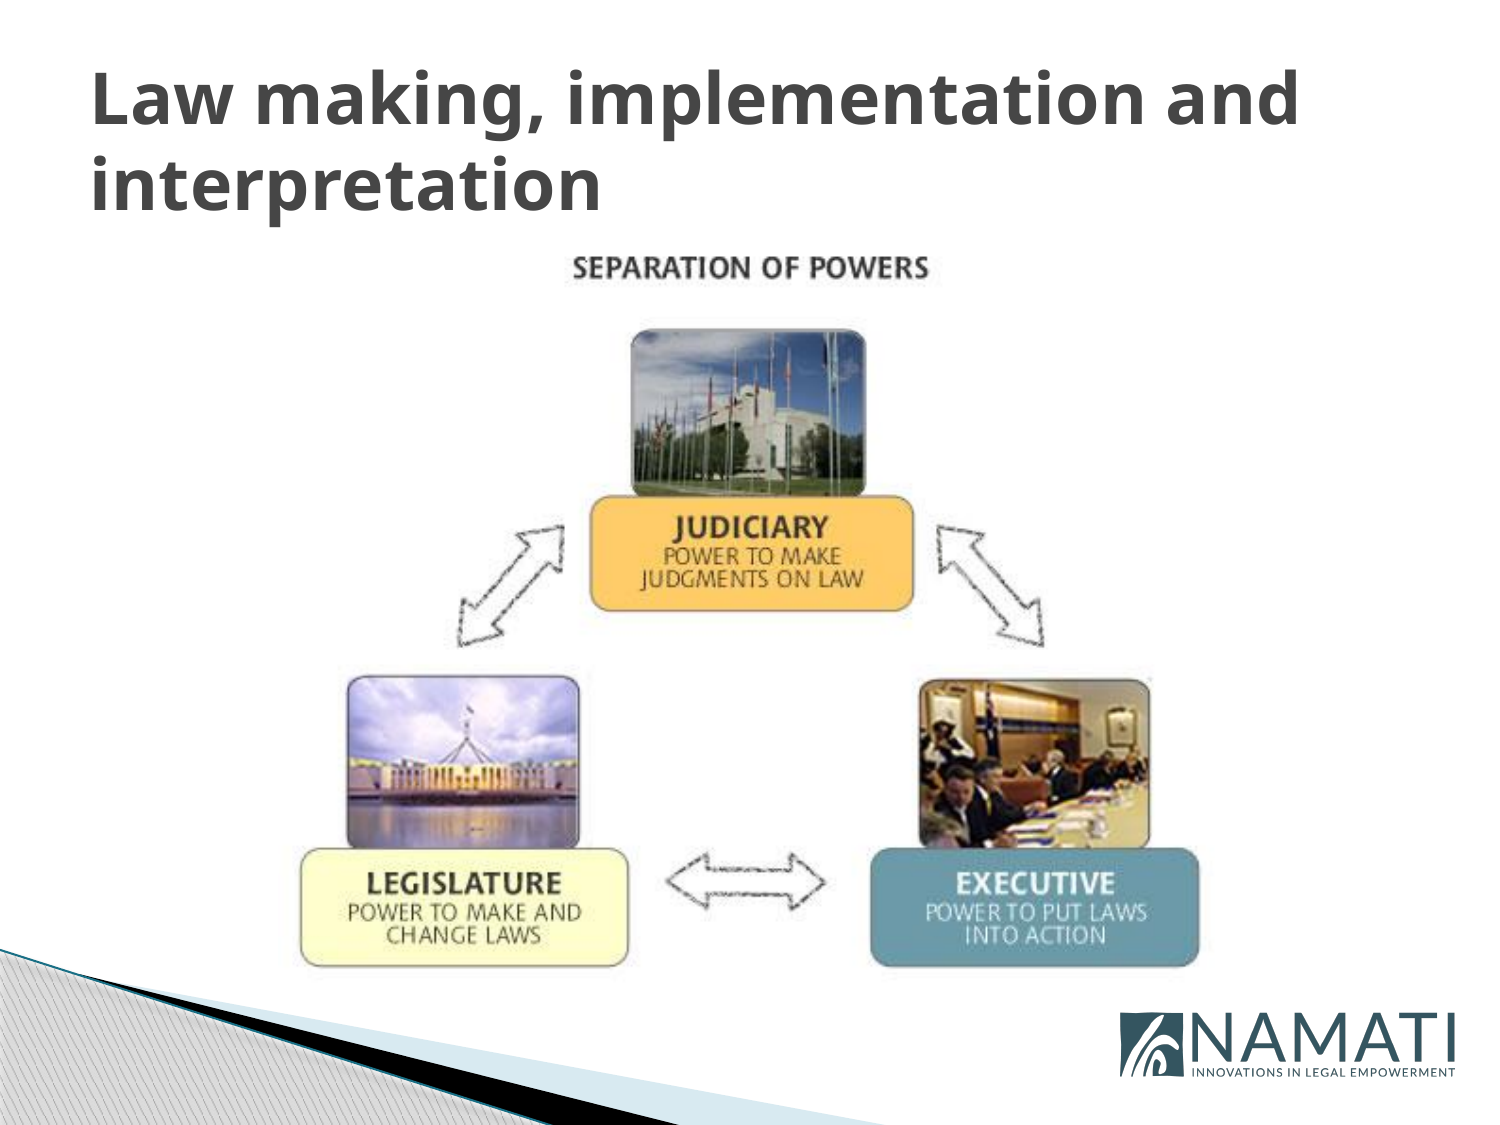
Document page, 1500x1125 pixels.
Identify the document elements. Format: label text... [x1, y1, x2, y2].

title Law making, implementation and interpretation [75, 45, 1425, 233]
picture [1112, 1004, 1463, 1085]
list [74, 242, 1426, 986]
